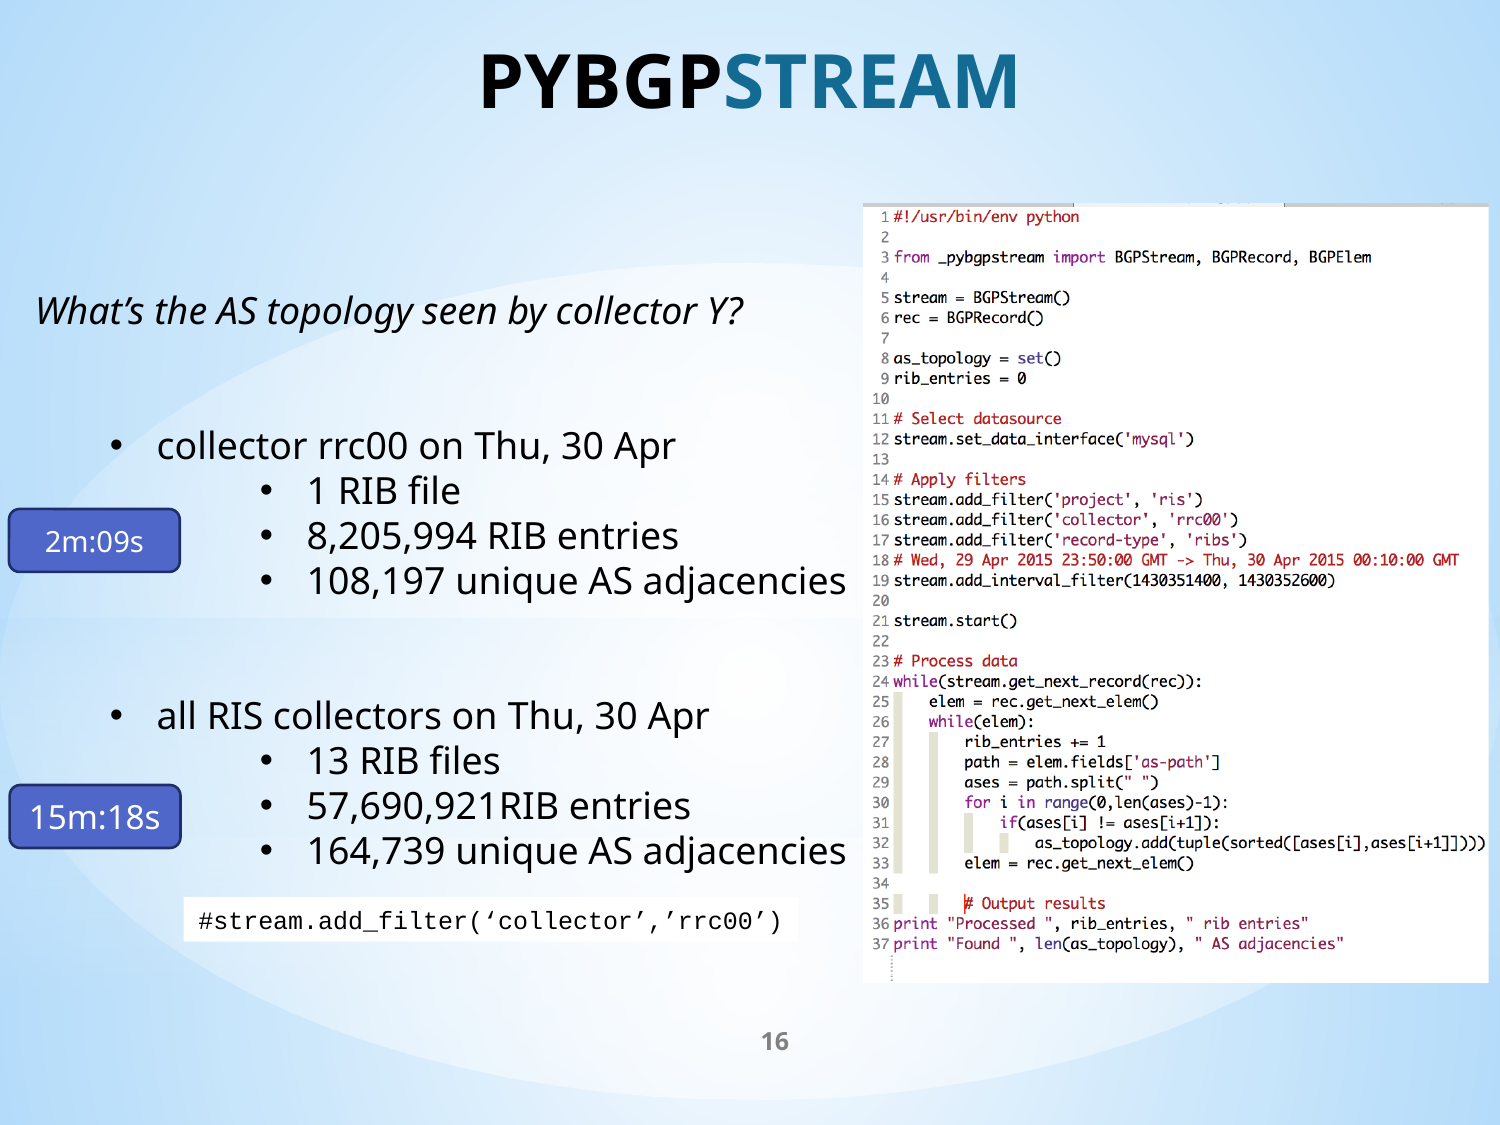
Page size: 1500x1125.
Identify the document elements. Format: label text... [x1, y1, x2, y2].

slide_number 16 [624, 1015, 925, 1073]
title pybgpstream [75, 25, 1425, 144]
text_box 15m:18s [8, 783, 182, 850]
text_box What’s the AS topology seen by collector Y? collector rrc00 on Thu, 30 Apr 1 RIB file 8,205,994 RIB entries 108,197 unique AS adjacencies all RIS collectors on Thu, 30 Apr 13 RIB files 57,690,921RIB entries 164,739 unique AS adjacencies [20, 279, 1043, 1015]
picture [862, 202, 1489, 983]
text_box 2m:09s [7, 507, 182, 574]
text_box #stream.add_filter(‘collector’,’rrc00’) [183, 897, 799, 942]
